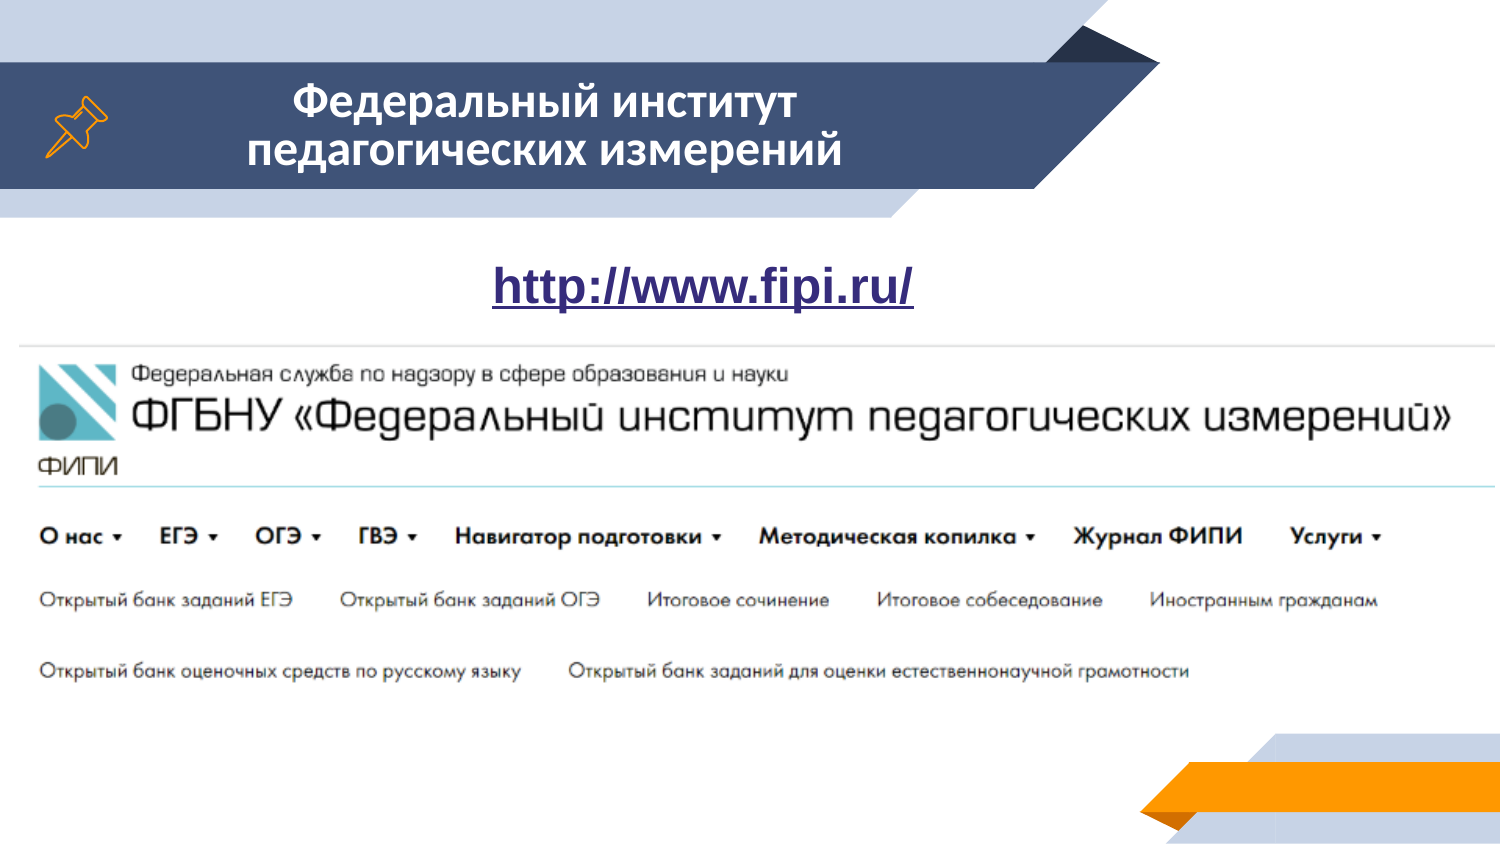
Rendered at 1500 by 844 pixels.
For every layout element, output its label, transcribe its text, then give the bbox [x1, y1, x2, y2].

text_box http://www.fipi.ru/ [304, 246, 1102, 321]
title Федеральный институт педагогических измерений [152, 64, 938, 190]
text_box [45, 96, 108, 158]
picture [18, 341, 1495, 718]
